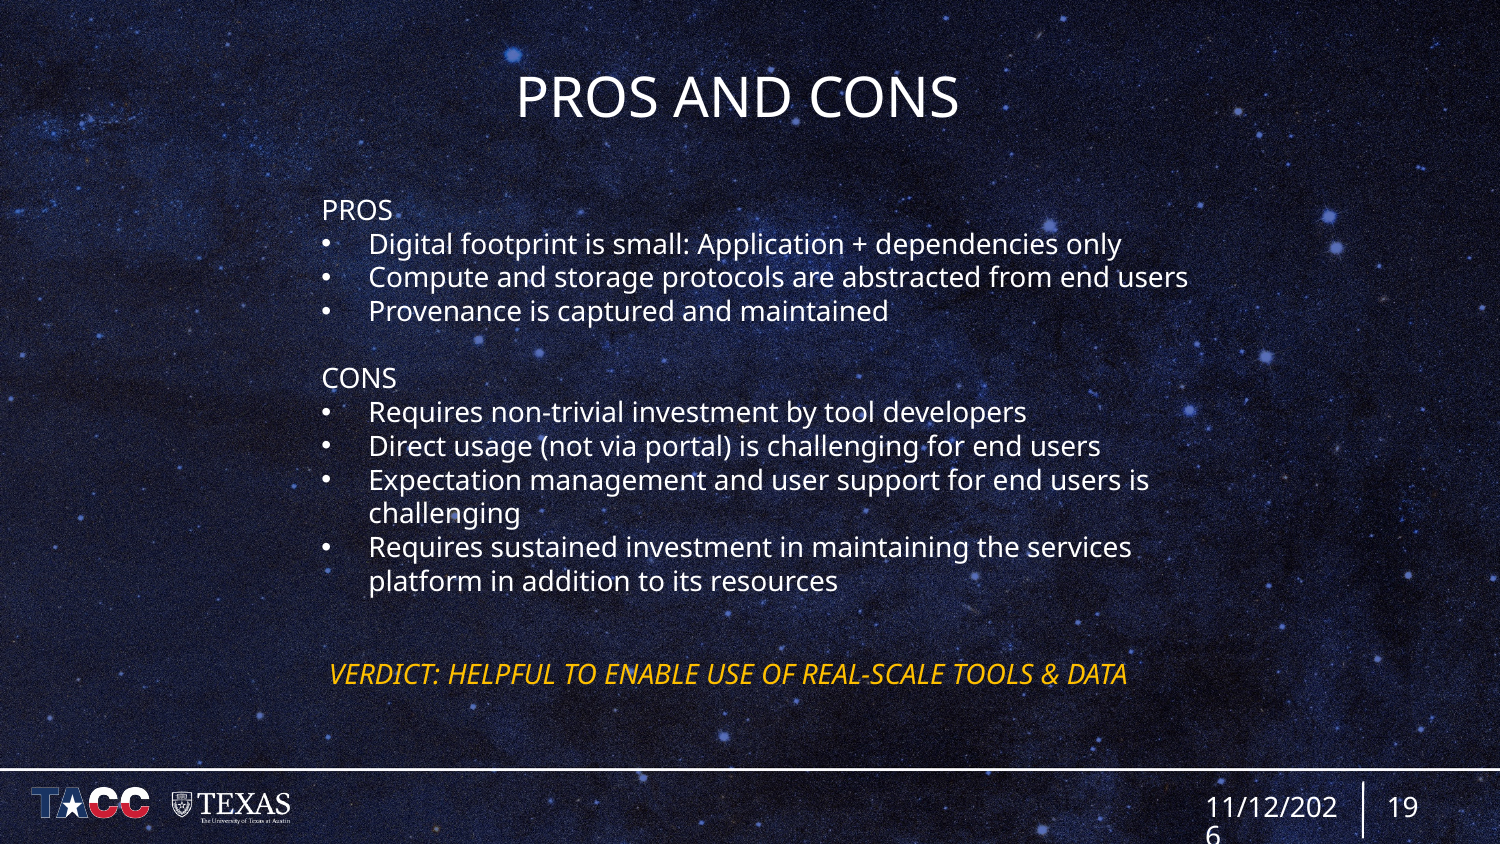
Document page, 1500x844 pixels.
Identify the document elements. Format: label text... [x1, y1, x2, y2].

title PROS AND CONS [64, 45, 1412, 145]
slide_number 19 [1371, 782, 1480, 828]
picture [0, 0, 1500, 844]
text_box PROS Digital footprint is small: Application + dependencies only Compute and storage protocols are abstracted from end users Provenance is captured and maintained CONS Requires non-trivial investment by tool developers Direct usage (not via portal) is challenging for end users Expectation management and user support for end users is challenging Requires sustained investment in maintaining the services platform in addition to its resources [306, 184, 1255, 605]
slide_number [1190, 782, 1353, 828]
text_box VERDICT: HELPFUL TO ENABLE USE OF REAL-SCALE TOOLS & DATA [314, 649, 1144, 698]
